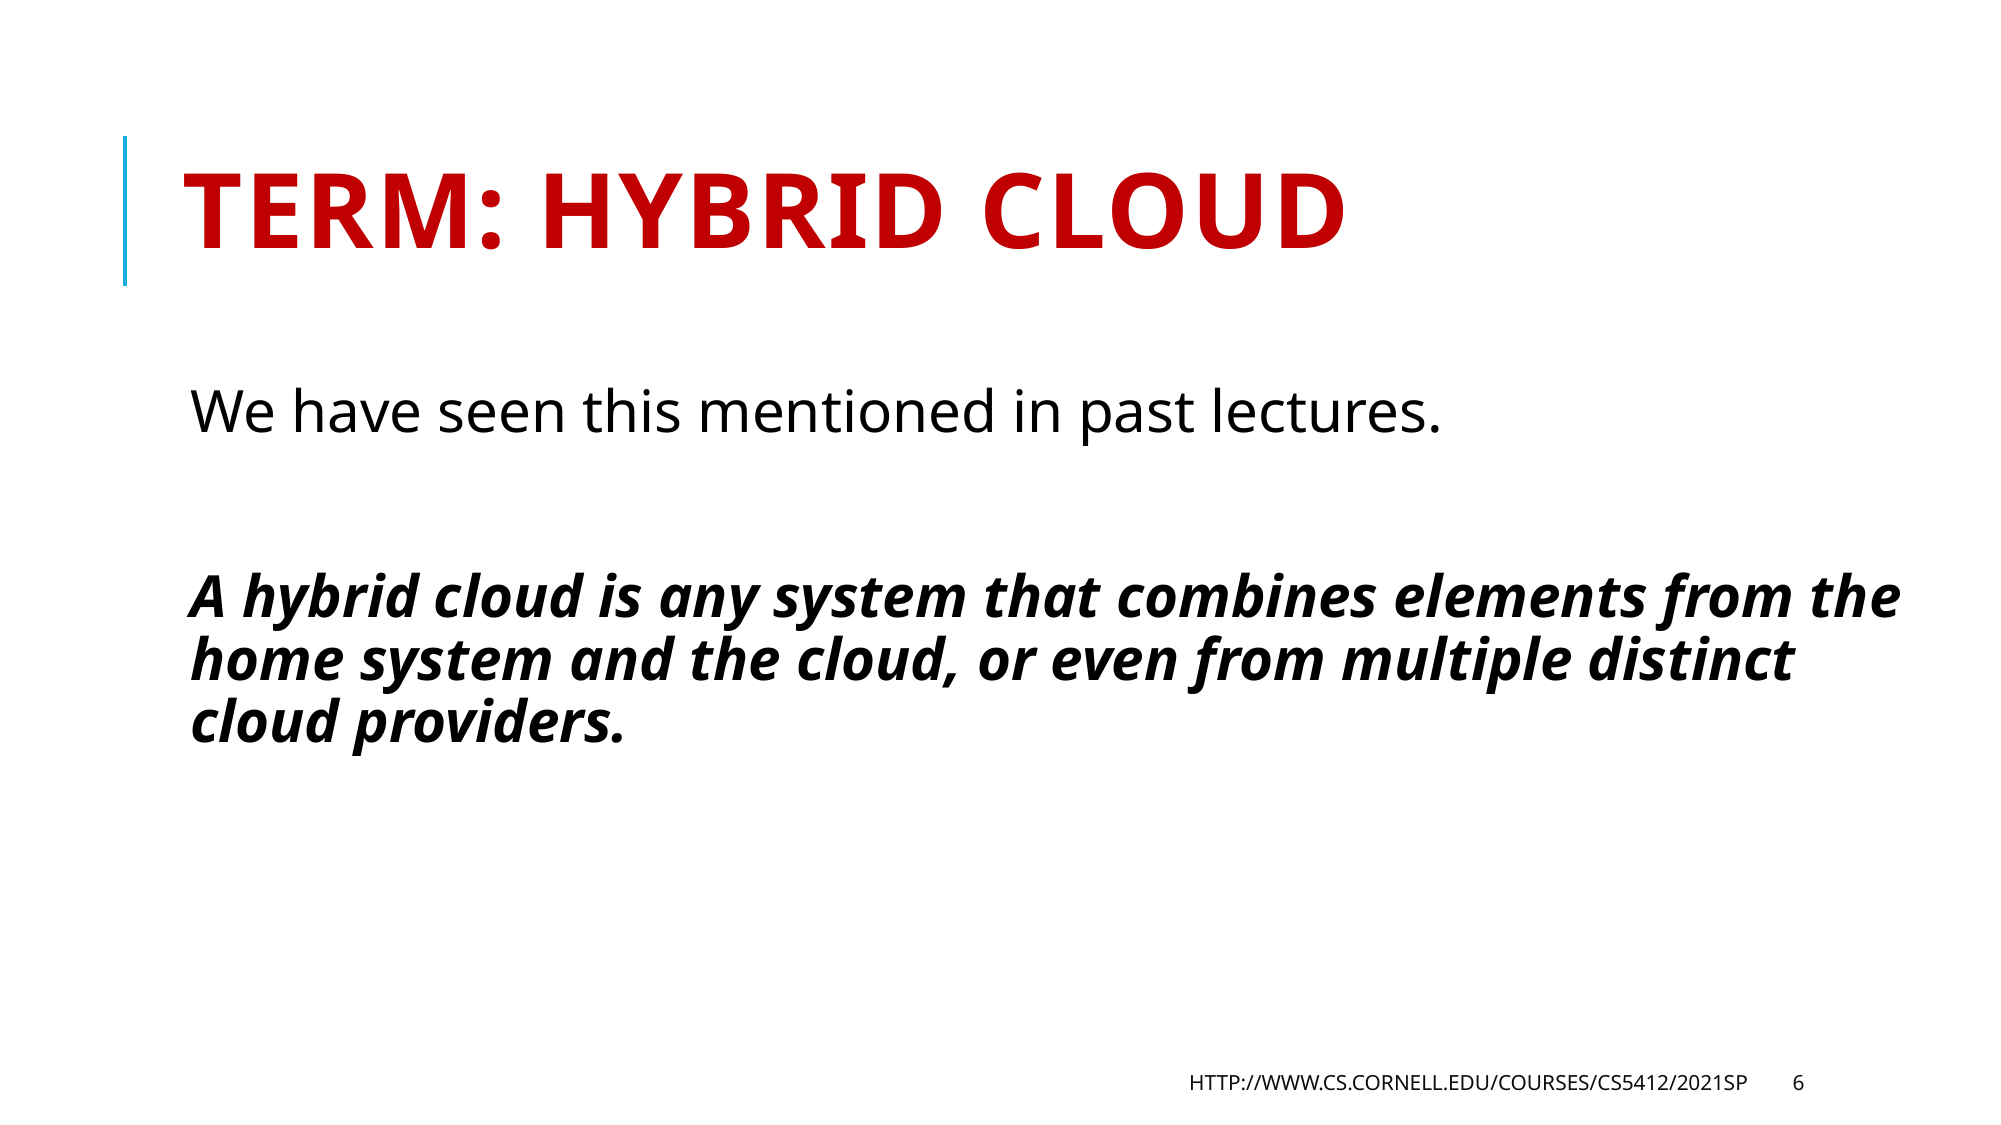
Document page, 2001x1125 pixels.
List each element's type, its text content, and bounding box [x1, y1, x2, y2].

list We have seen this mentioned in past lectures. A hybrid cloud is any system that combines elements from the home system and the cloud, or even from multiple distinct cloud providers. [168, 375, 1938, 1035]
footer http://www.cs.cornell.edu/courses/cs5412/2021sp [794, 1061, 1763, 1107]
title Term: Hybrid cloud [168, 96, 1938, 342]
slide_number 6 [1777, 1061, 1938, 1107]
